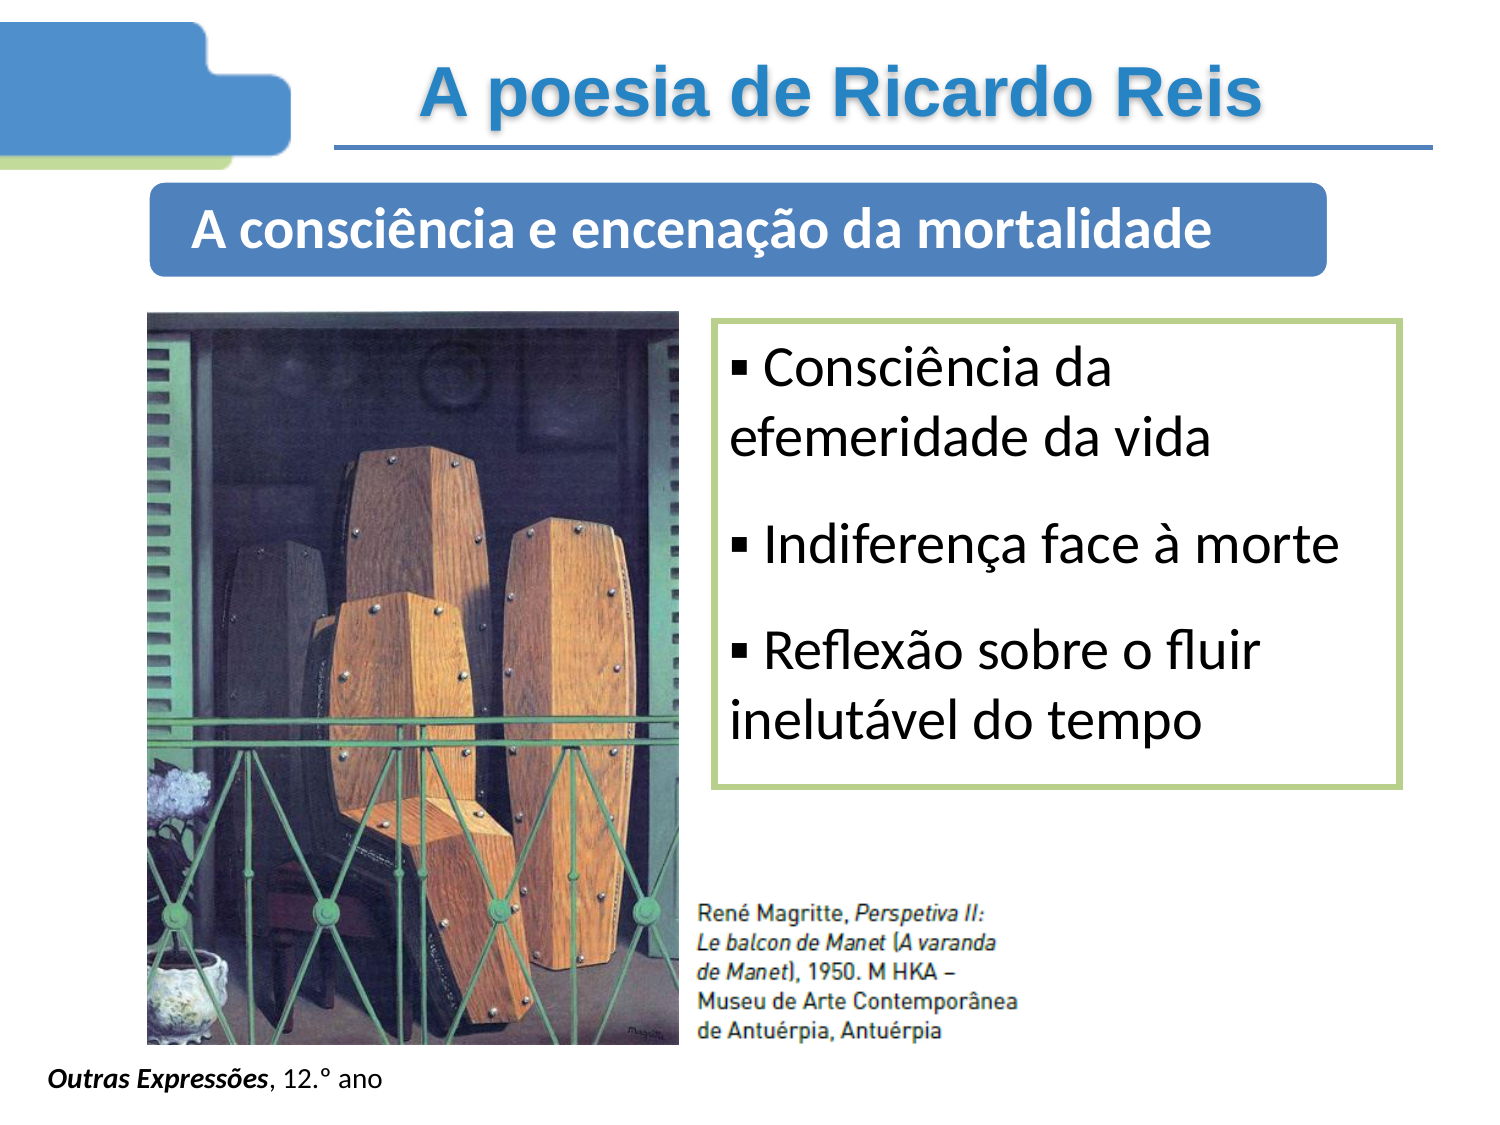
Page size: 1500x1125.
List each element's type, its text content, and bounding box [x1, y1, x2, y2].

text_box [147, 180, 1330, 280]
picture [0, 22, 292, 171]
text_box ▪ Consciência da efemeridade da vida ▪ Indiferença face à morte ▪ Reflexão sobre o fluir inelutável do tempo [1033, 320, 1400, 787]
text_box A poesia de Ricardo Reis [296, 38, 1471, 138]
text_box Outras Expressões, 12.º ano [33, 1052, 550, 1102]
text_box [147, 311, 1028, 1056]
